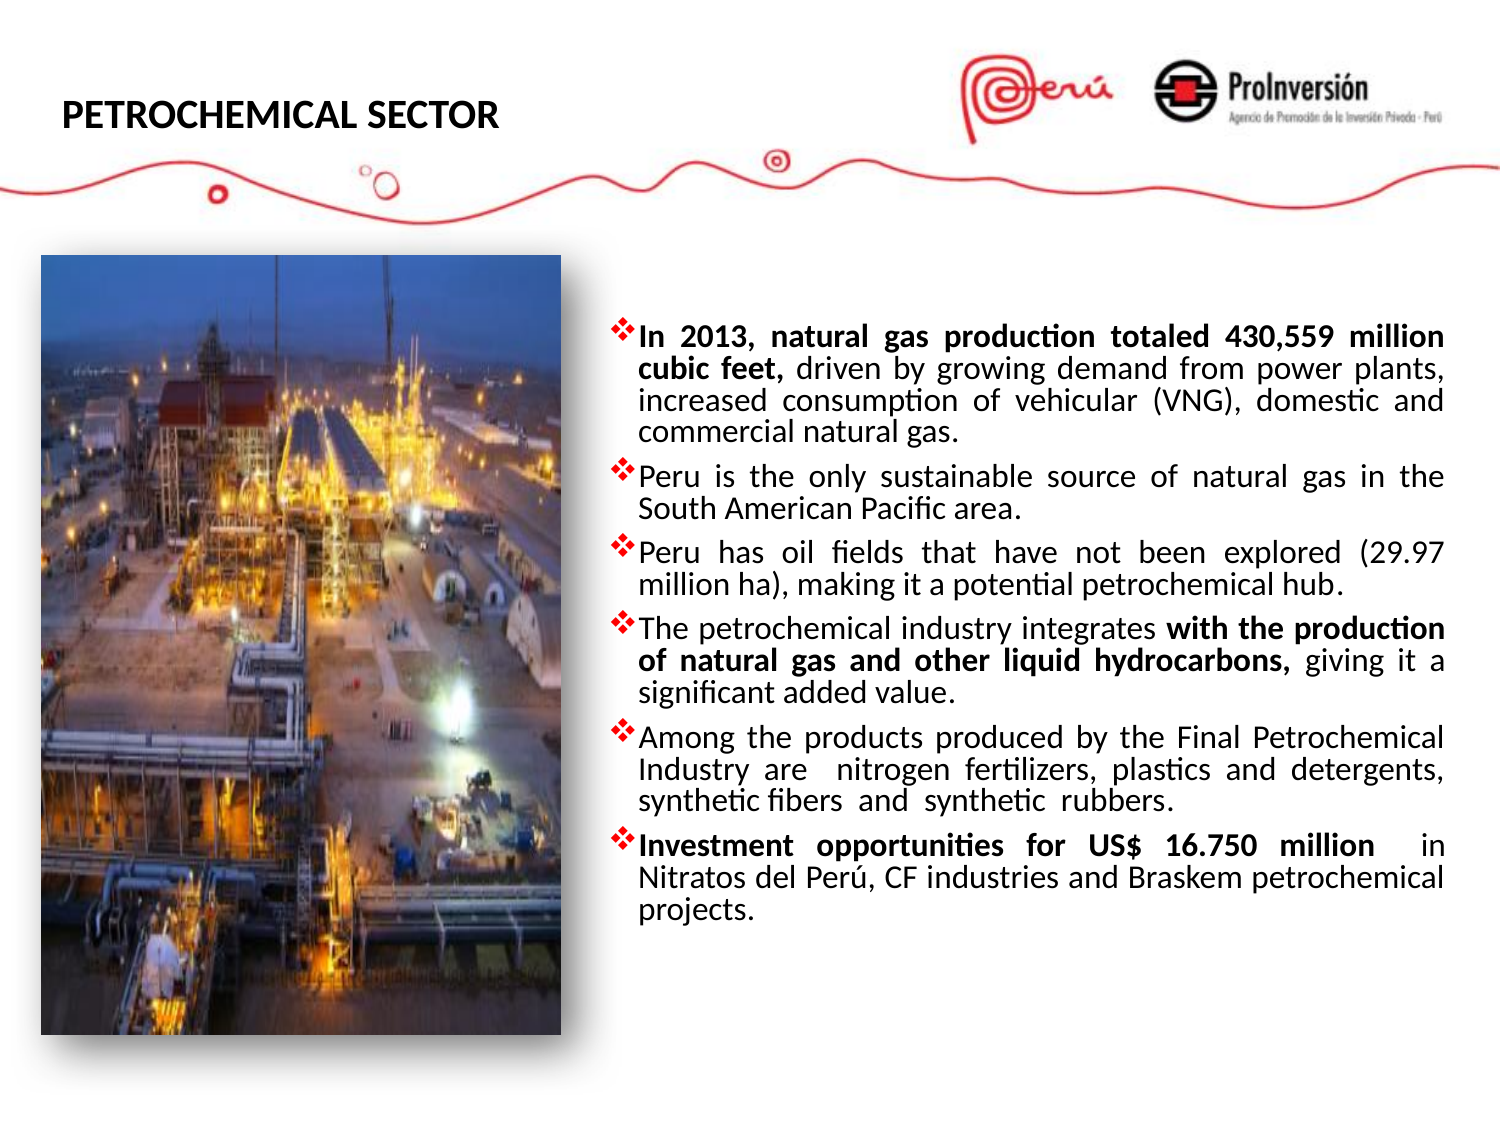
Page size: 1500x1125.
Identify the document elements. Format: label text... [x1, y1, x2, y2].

text_box In 2013, natural gas production totaled 430,559 million cubic feet, driven by growing demand from power plants, increased consumption of vehicular (VNG), domestic and commercial natural gas. Peru is the only sustainable source of natural gas in the South American Pacific area. Peru has oil fields that have not been explored (29.97 million ha), making it a potential petrochemical hub. The petrochemical industry integrates with the production of natural gas and other liquid hydrocarbons, giving it a significant added value. Among the products produced by the Final Petrochemical Industry are nitrogen fertilizers, plastics and detergents, synthetic fibers and synthetic rubbers. Investment opportunities for US$ 16.750 million in Nitratos del Perú, CF industries and Braskem petrochemical projects. [610, 314, 1461, 934]
picture [0, 0, 1500, 1125]
text_box PETROCHEMICAL SECTOR [53, 79, 652, 145]
